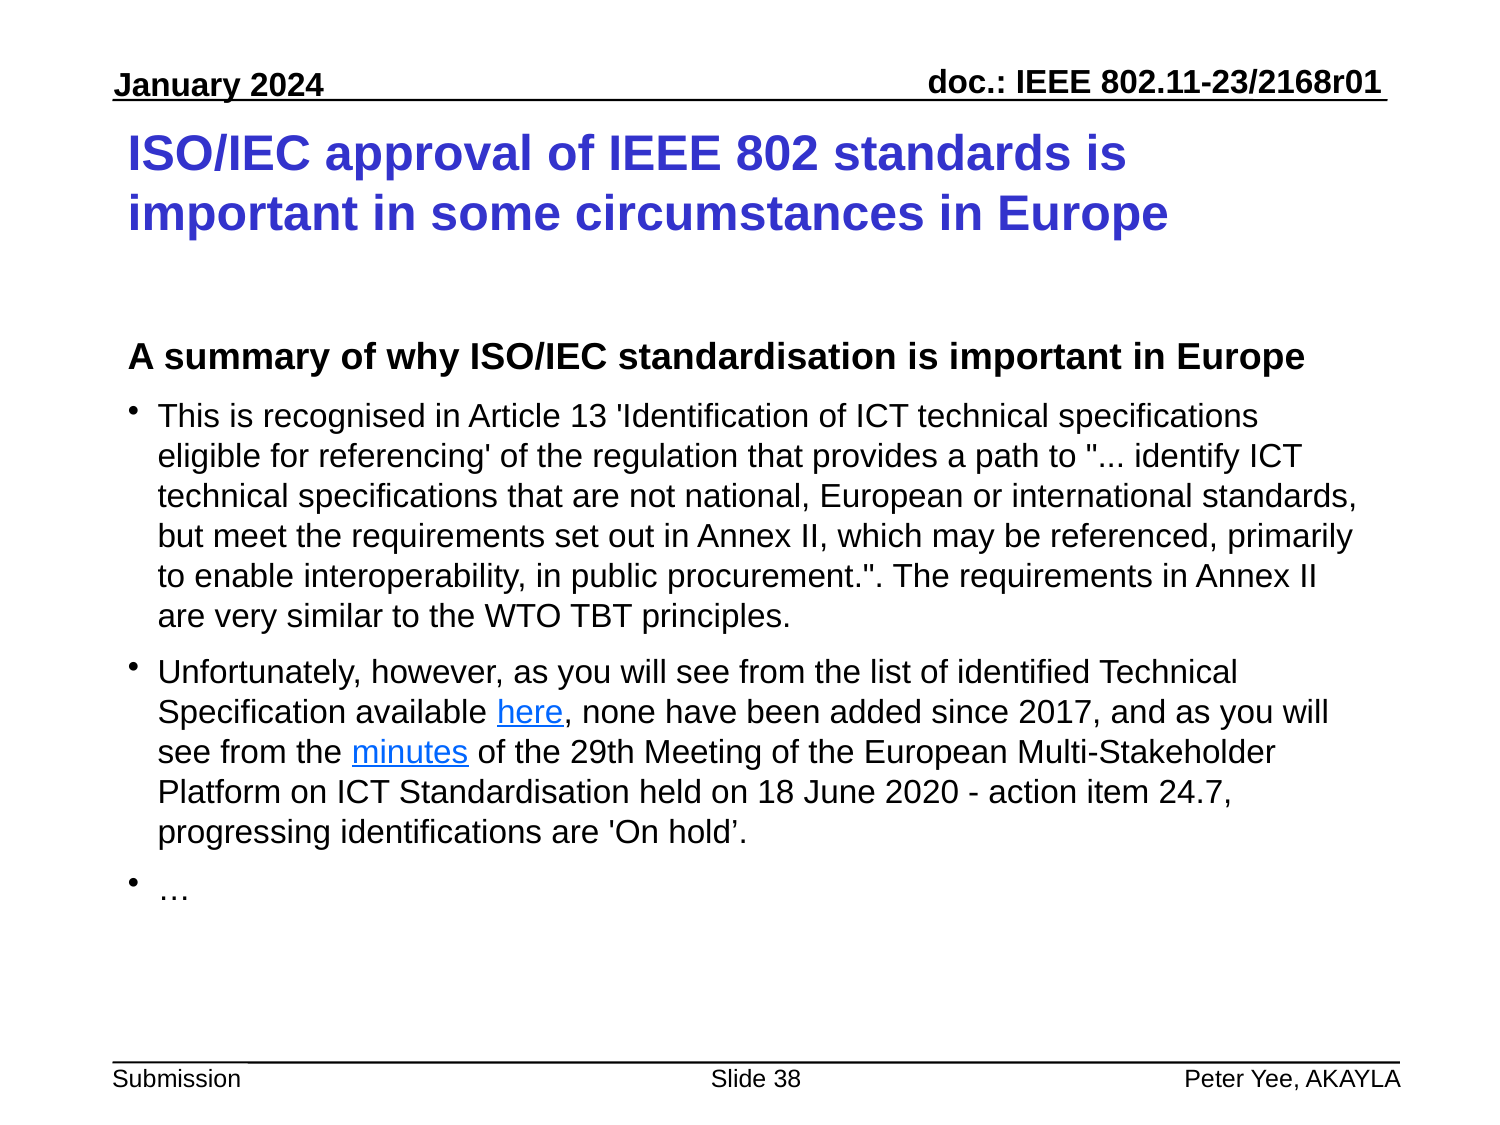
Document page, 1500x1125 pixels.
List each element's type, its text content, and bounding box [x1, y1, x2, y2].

footer Peter Yee, AKAYLA [1183, 1061, 1402, 1093]
title ISO/IEC approval of IEEE 802 standards is important in some circumstances in Europe [112, 112, 1388, 288]
list A summary of why ISO/IEC standardisation is important in Europe This is recognised in Article 13 'Identification of ICT technical specifications eligible for referencing' of the regulation that provides a path to "... identify ICT technical specifications that are not national, European or international standards, but meet the requirements set out in Annex II, which may be referenced, primarily to enable interoperability, in public procurement.". The requirements in Annex II are very similar to the WTO TBT principles. Unfortunately, however, as you will see from the list of identified Technical Specification available here, none have been added since 2017, and as you will see from the minutes of the 29th Meeting of the European Multi-Stakeholder Platform on ICT Standardisation held on 18 June 2020 - action item 24.7, progressing identifications are 'On hold’. … [112, 324, 1388, 1000]
slide_number Slide 38 [709, 1061, 803, 1093]
